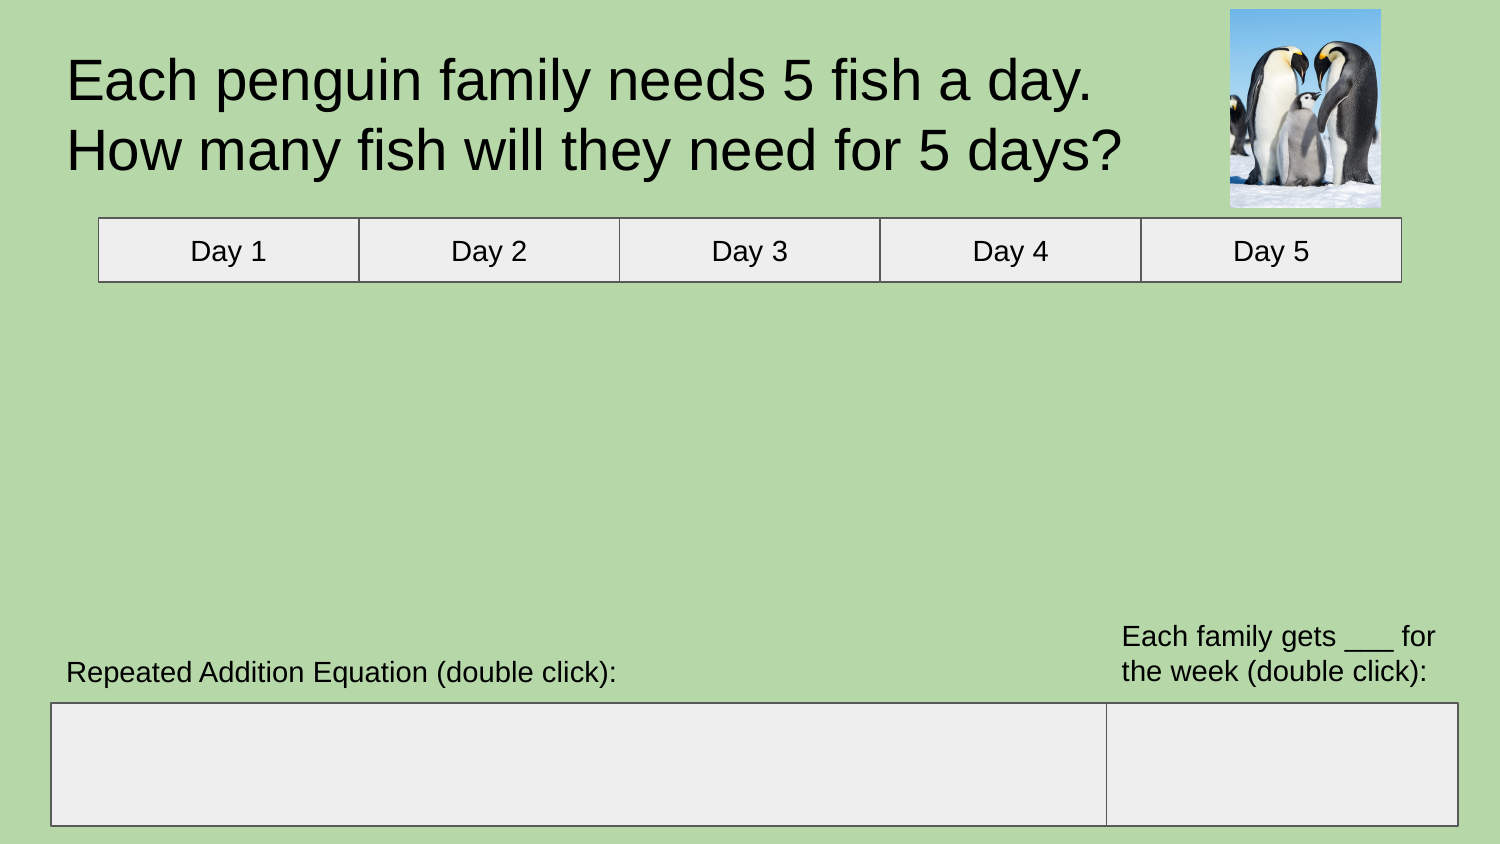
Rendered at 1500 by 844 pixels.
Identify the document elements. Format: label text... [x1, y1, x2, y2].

picture [1229, 9, 1381, 209]
title Each penguin family needs 5 fish a day. How many fish will they need for 5 days? [51, 27, 1224, 191]
text_box Repeated Addition Equation (double click): [51, 638, 651, 703]
text_box [51, 702, 1106, 827]
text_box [98, 217, 1402, 283]
text_box [1106, 703, 1458, 827]
text_box Each family gets ___ for the week (double click): [1106, 602, 1458, 703]
